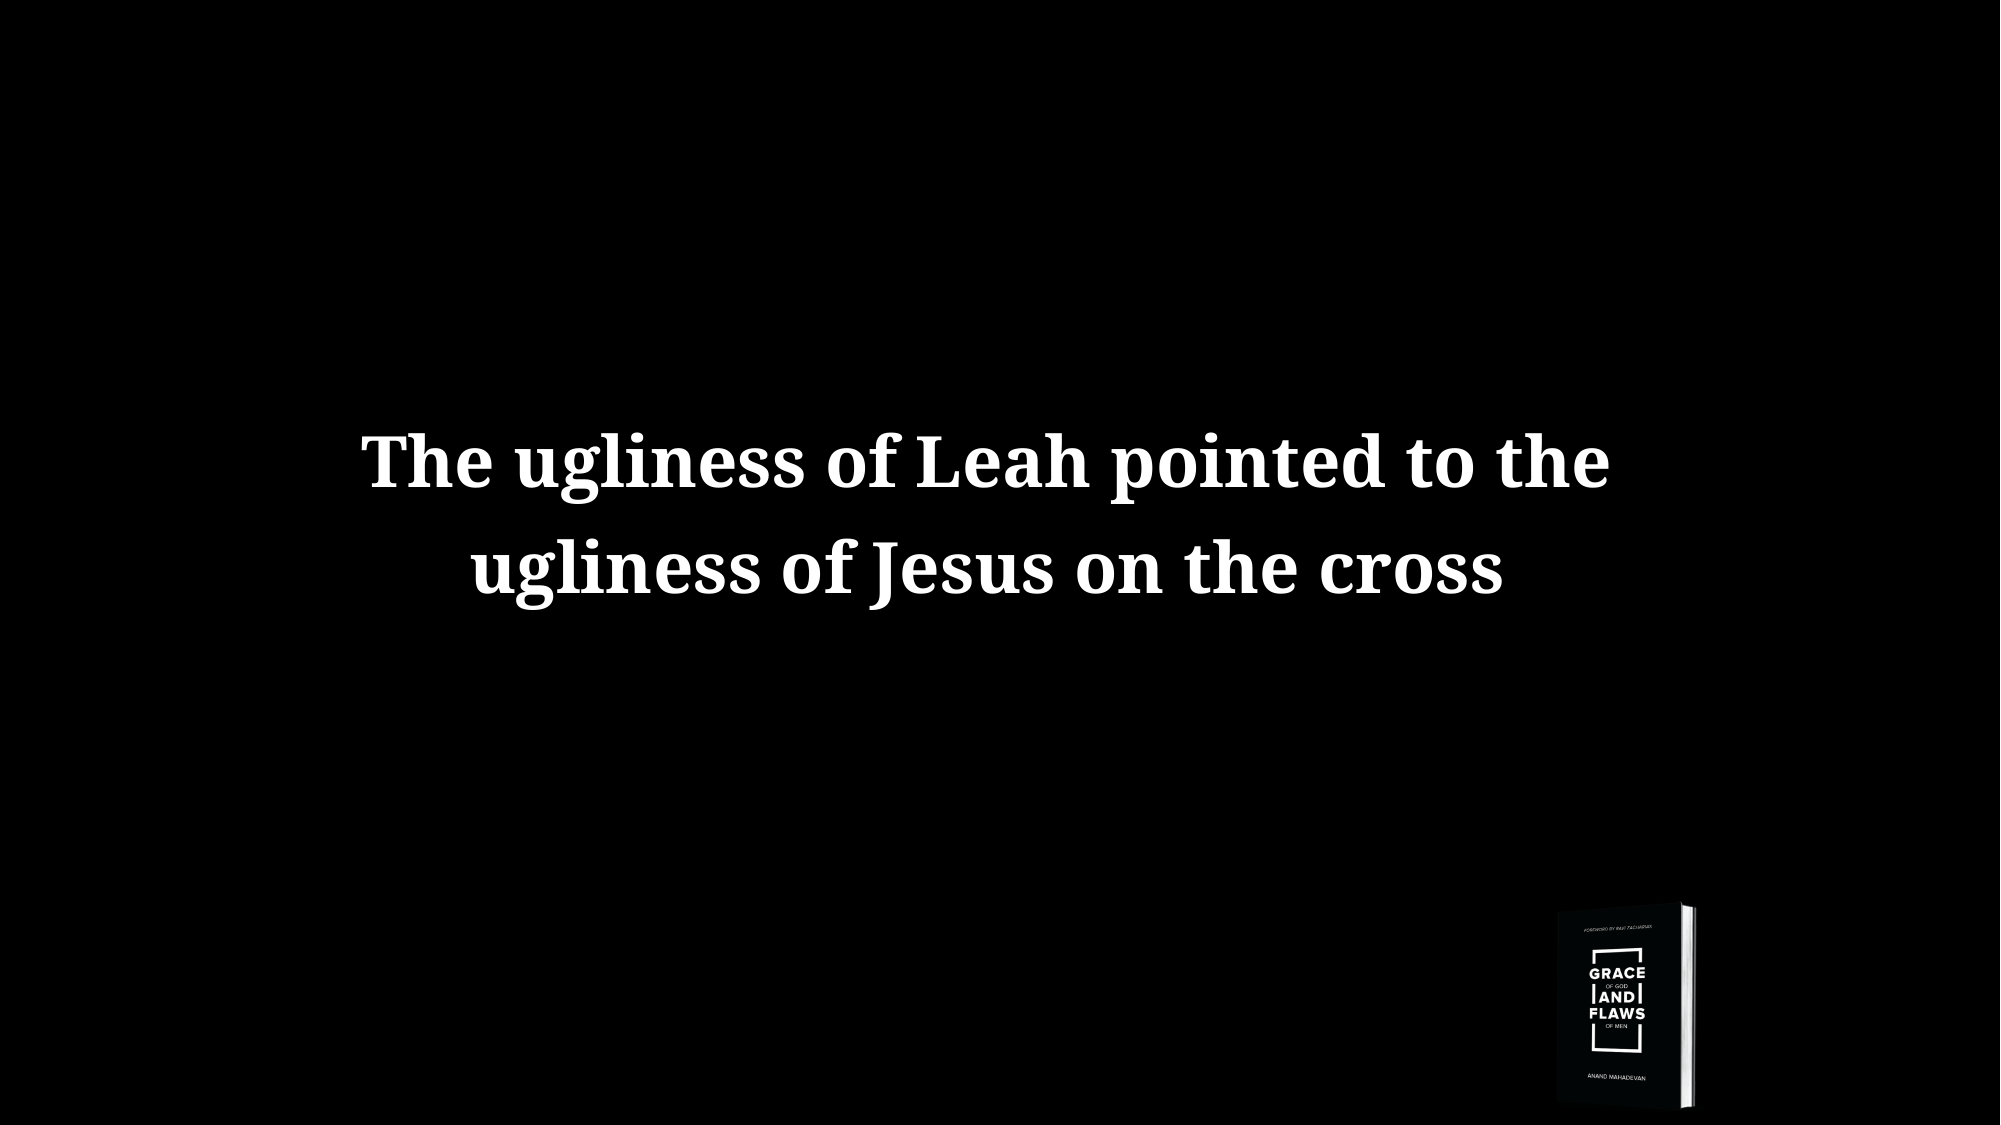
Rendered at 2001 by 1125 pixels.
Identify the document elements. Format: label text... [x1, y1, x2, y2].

title The ugliness of Leah pointed to the ugliness of Jesus on the cross [349, 161, 1626, 843]
picture [1519, 895, 1746, 1122]
